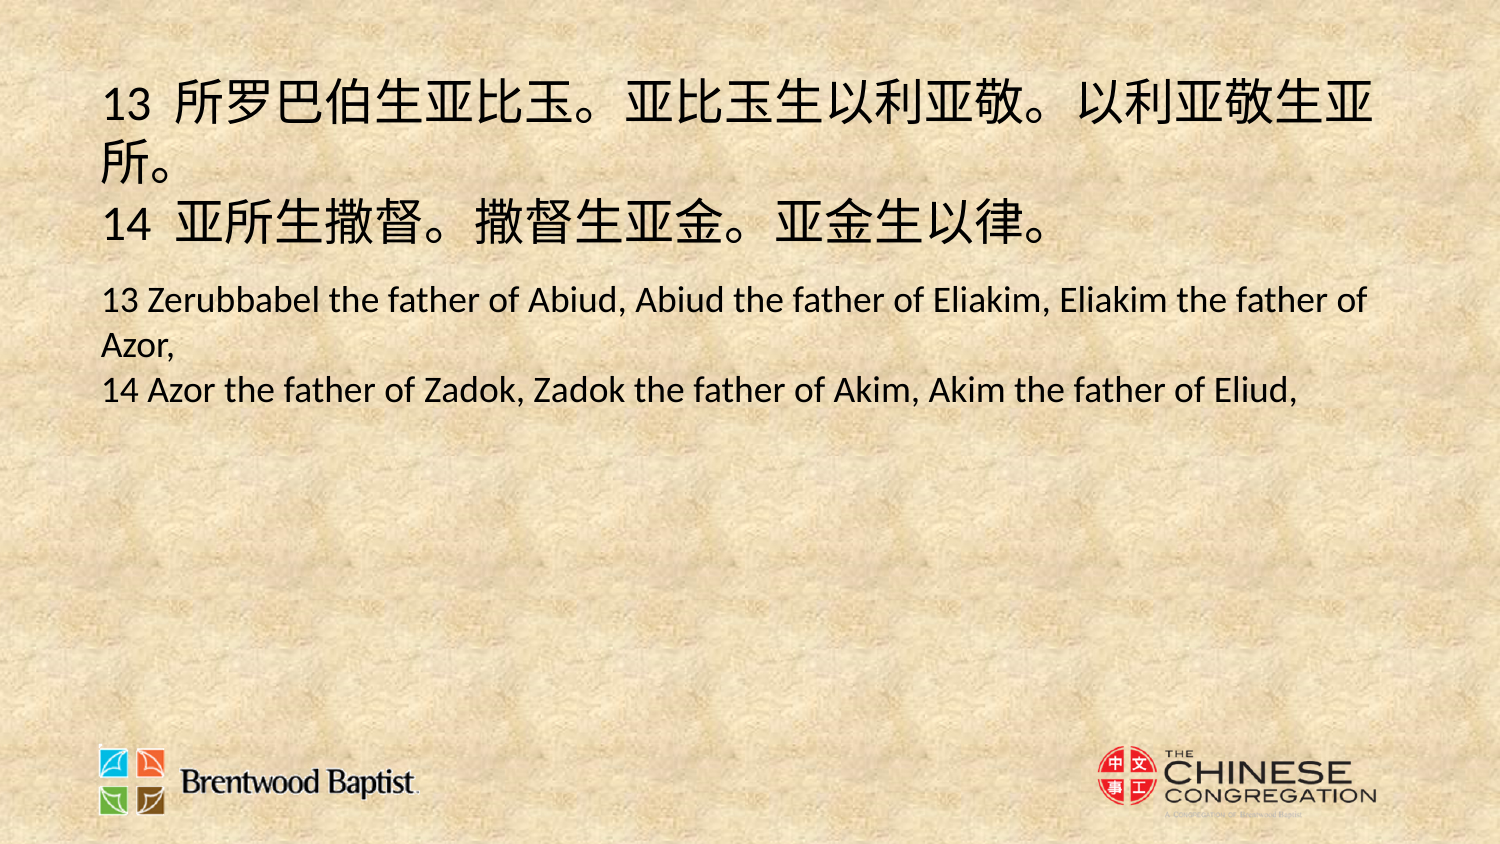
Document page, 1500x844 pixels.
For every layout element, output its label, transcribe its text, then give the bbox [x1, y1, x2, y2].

picture [0, 0, 1500, 844]
text_box 13 所罗巴伯生亚比玉。亚比玉生以利亚敬。以利亚敬生亚所。 14 亚所生撒督。撒督生亚金。亚金生以律。 13 Zerubbabel the father of Abiud, Abiud the father of Eliakim, Eliakim the father of Azor, 14 Azor the father of Zadok, Zadok the father of Akim, Akim the father of Eliud, [85, 62, 1407, 463]
